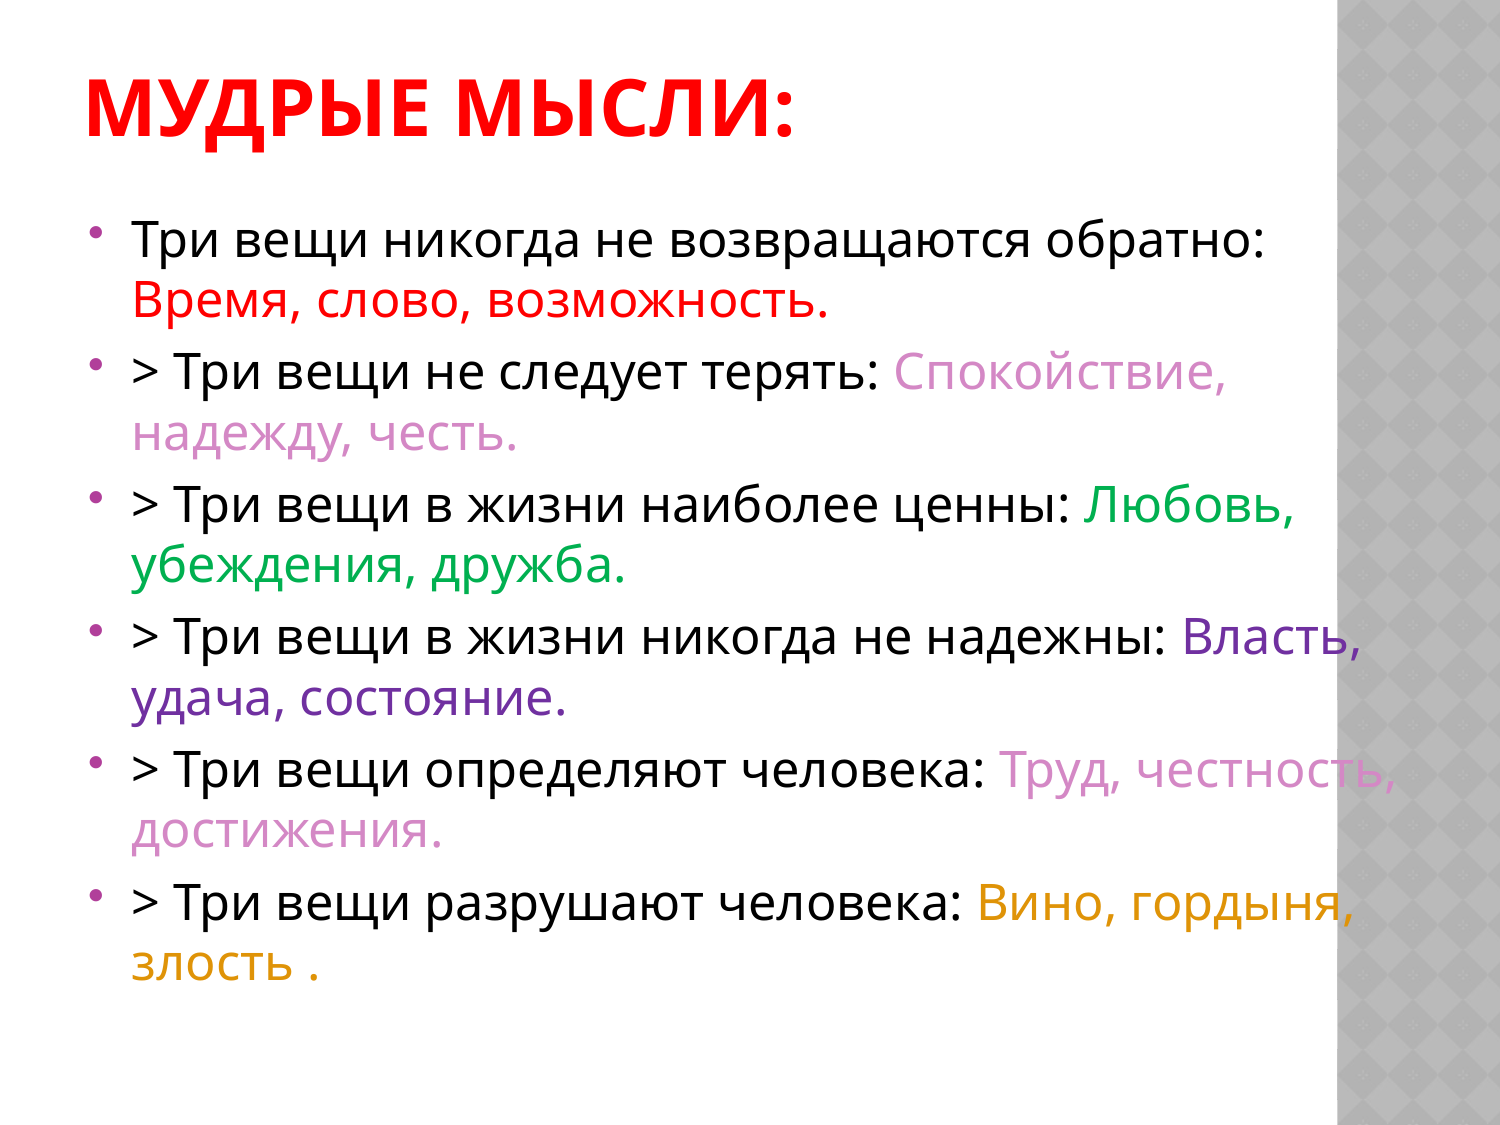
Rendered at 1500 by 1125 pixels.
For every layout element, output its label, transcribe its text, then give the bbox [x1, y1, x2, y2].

title Мудрые мысли: [75, 45, 1425, 153]
list Три вещи никогда не возвращаются обратно: Время, слово, возможность. > Три вещи не следует терять: Спокойствие, надежду, честь. > Три вещи в жизни наиболее ценны: Любовь, убеждения, дружба. > Три вещи в жизни никогда не надежны: Власть, удача, состояние. > Три вещи определяют человека: Труд, честность, достижения. > Три вещи разрушают человека: Вино, гордыня, злость . [75, 199, 1425, 1005]
